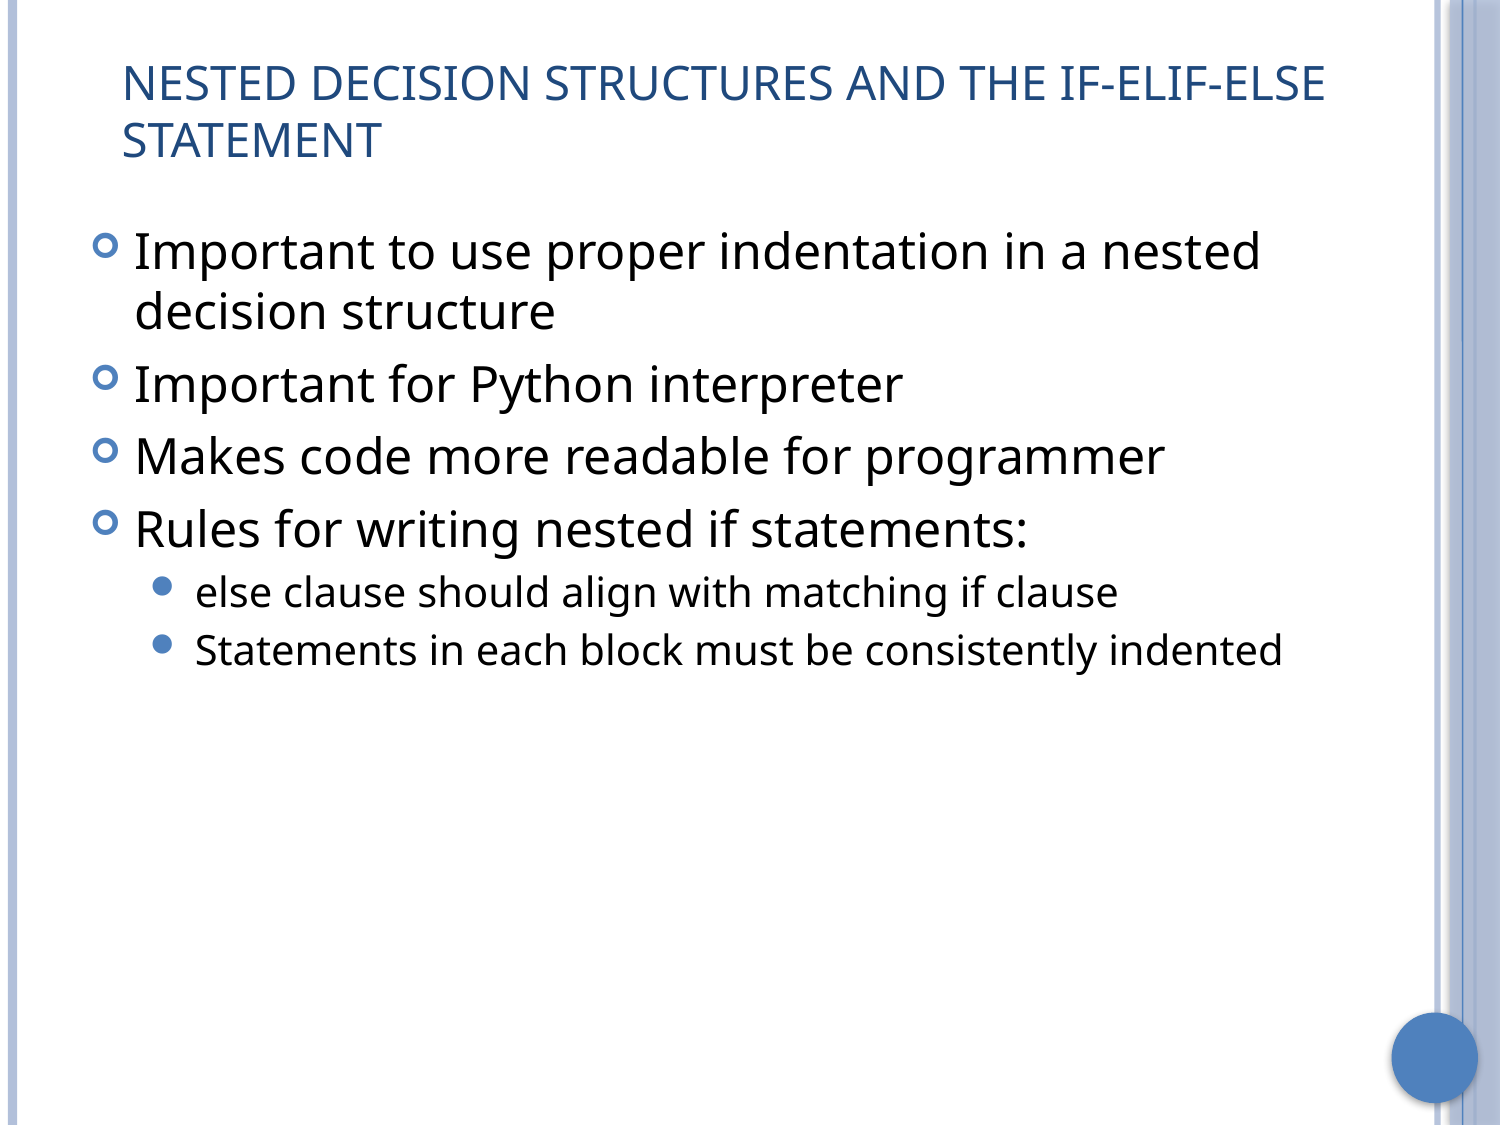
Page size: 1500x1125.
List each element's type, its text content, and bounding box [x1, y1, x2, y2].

title Nested Decision Structures and the if-elif-else Statement [75, 45, 1375, 175]
list Important to use proper indentation in a nested decision structure Important for Python interpreter Makes code more readable for programmer Rules for writing nested if statements: else clause should align with matching if clause Statements in each block must be consistently indented [75, 212, 1375, 1062]
